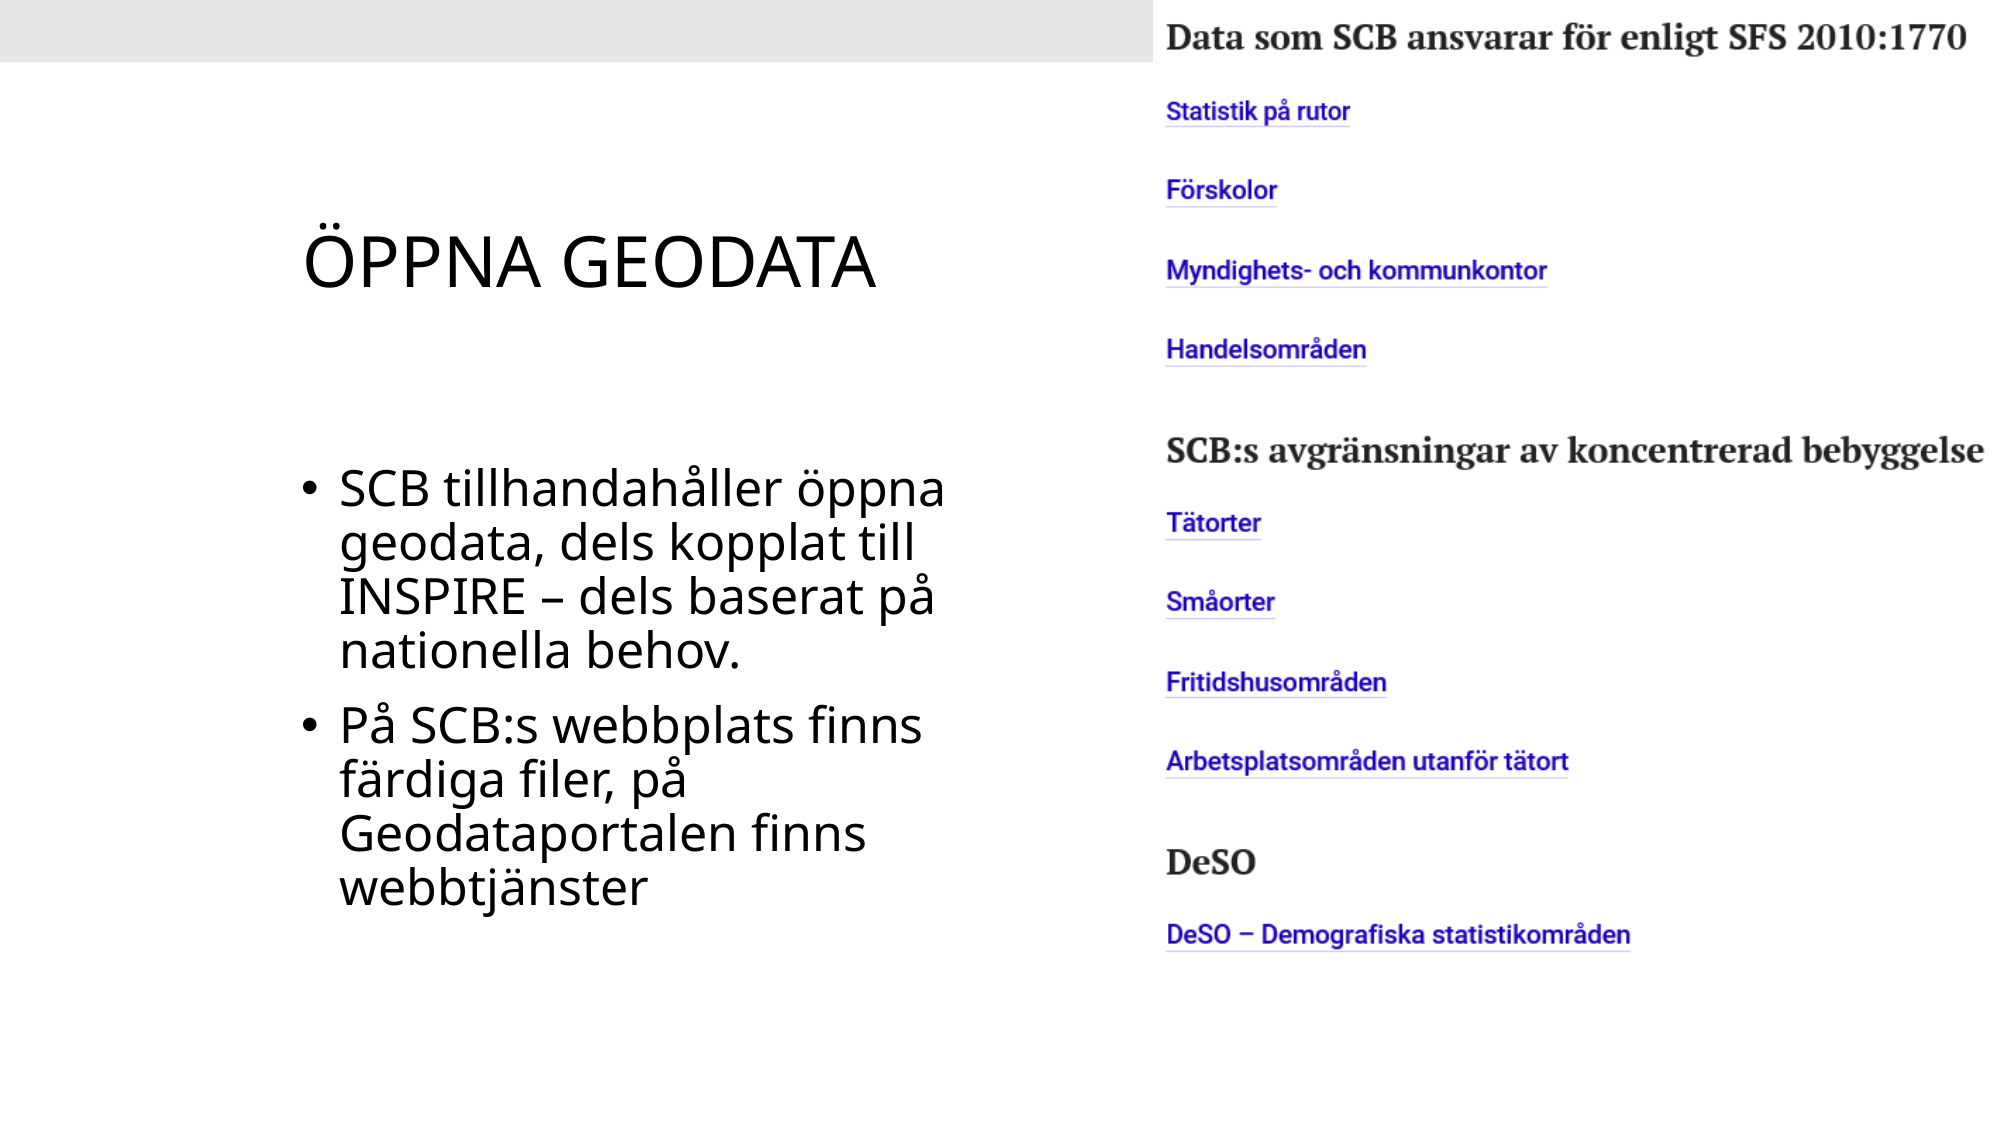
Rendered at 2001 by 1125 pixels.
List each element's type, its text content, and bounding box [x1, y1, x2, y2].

list SCB tillhandahåller öppna geodata, dels kopplat till INSPIRE – dels baserat på nationella behov. På SCB:s webbplats finns färdiga filer, på Geodataportalen finns webbtjänster [301, 463, 1095, 912]
title Öppna geodata [302, 216, 1095, 434]
picture [1153, 0, 2000, 1125]
